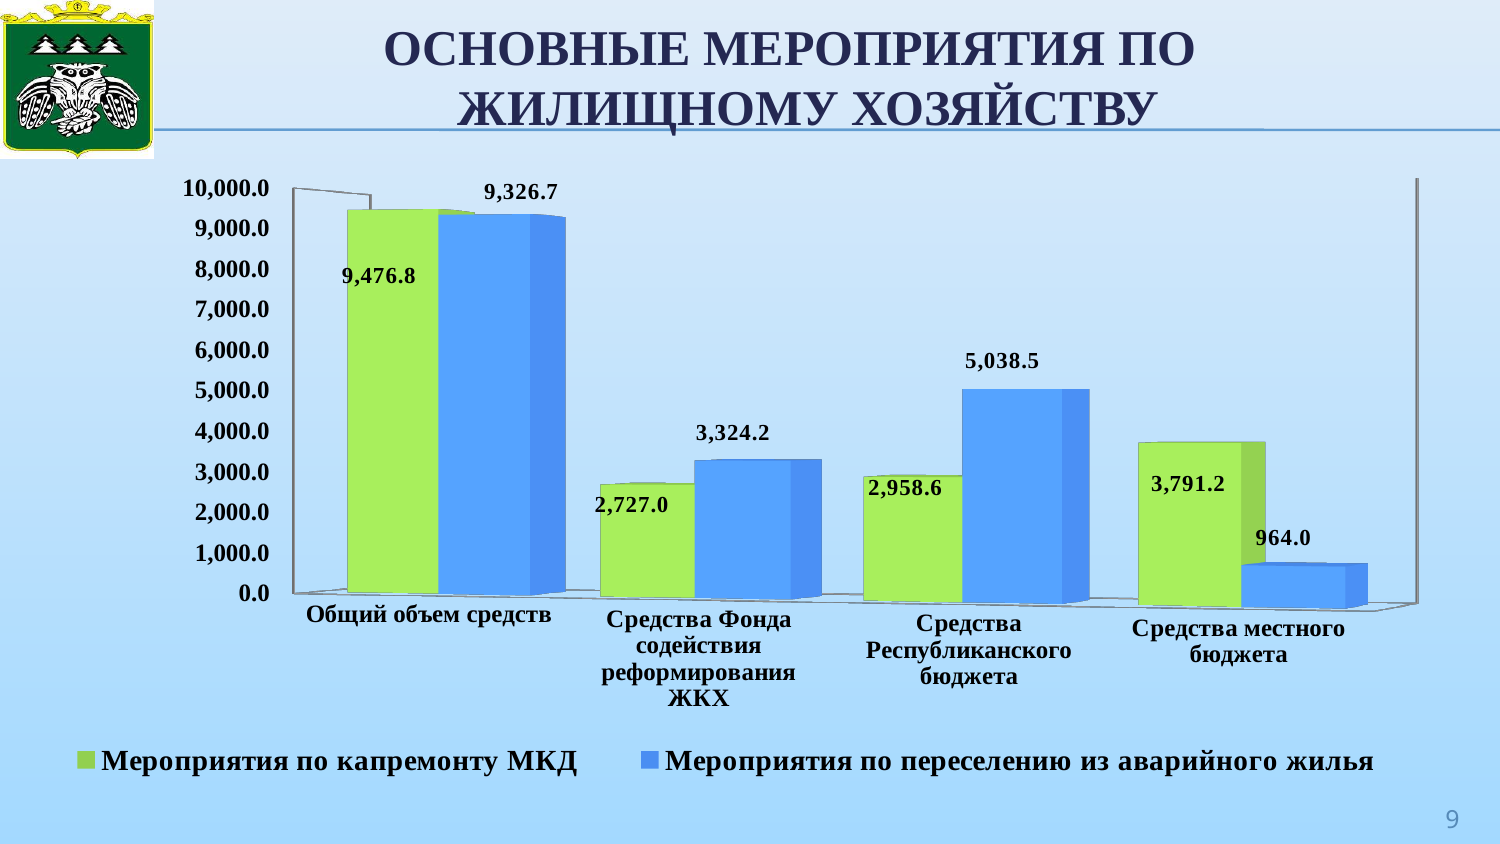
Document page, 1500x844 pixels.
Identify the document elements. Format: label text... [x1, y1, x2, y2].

title Основные мероприятия по жилищному хозяйству [175, 23, 1442, 126]
picture [0, 0, 154, 160]
chart [23, 128, 1476, 844]
